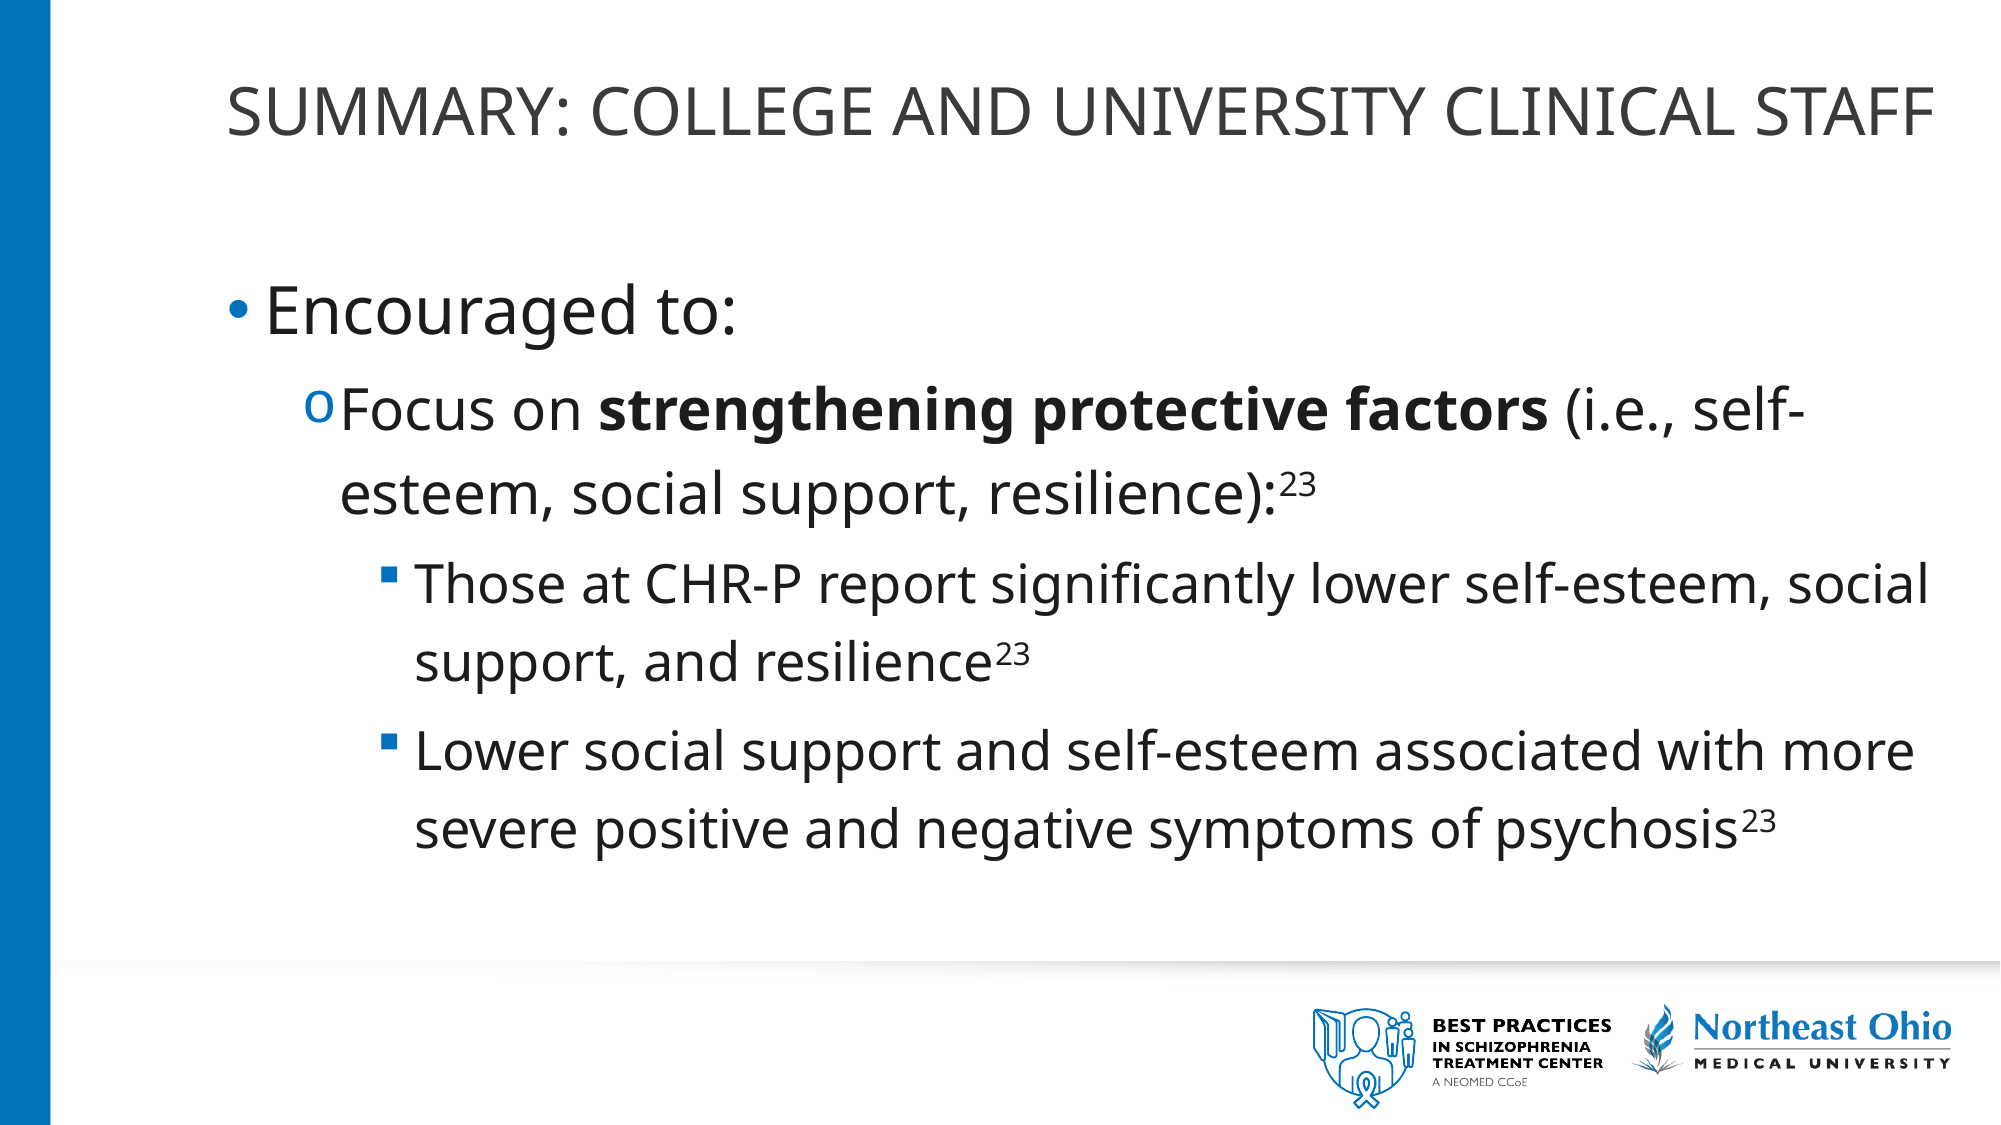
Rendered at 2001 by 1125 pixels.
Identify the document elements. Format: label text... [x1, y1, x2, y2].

picture [0, 0, 2001, 1125]
title Summary: College and university clinical Staff [211, 70, 1964, 243]
list Encouraged to: Focus on strengthening protective factors (i.e., self-esteem, social support, resilience):23 Those at CHR-P report significantly lower self-esteem, social support, and resilience23 Lower social support and self-esteem associated with more severe positive and negative symptoms of psychosis23 [211, 244, 1968, 987]
